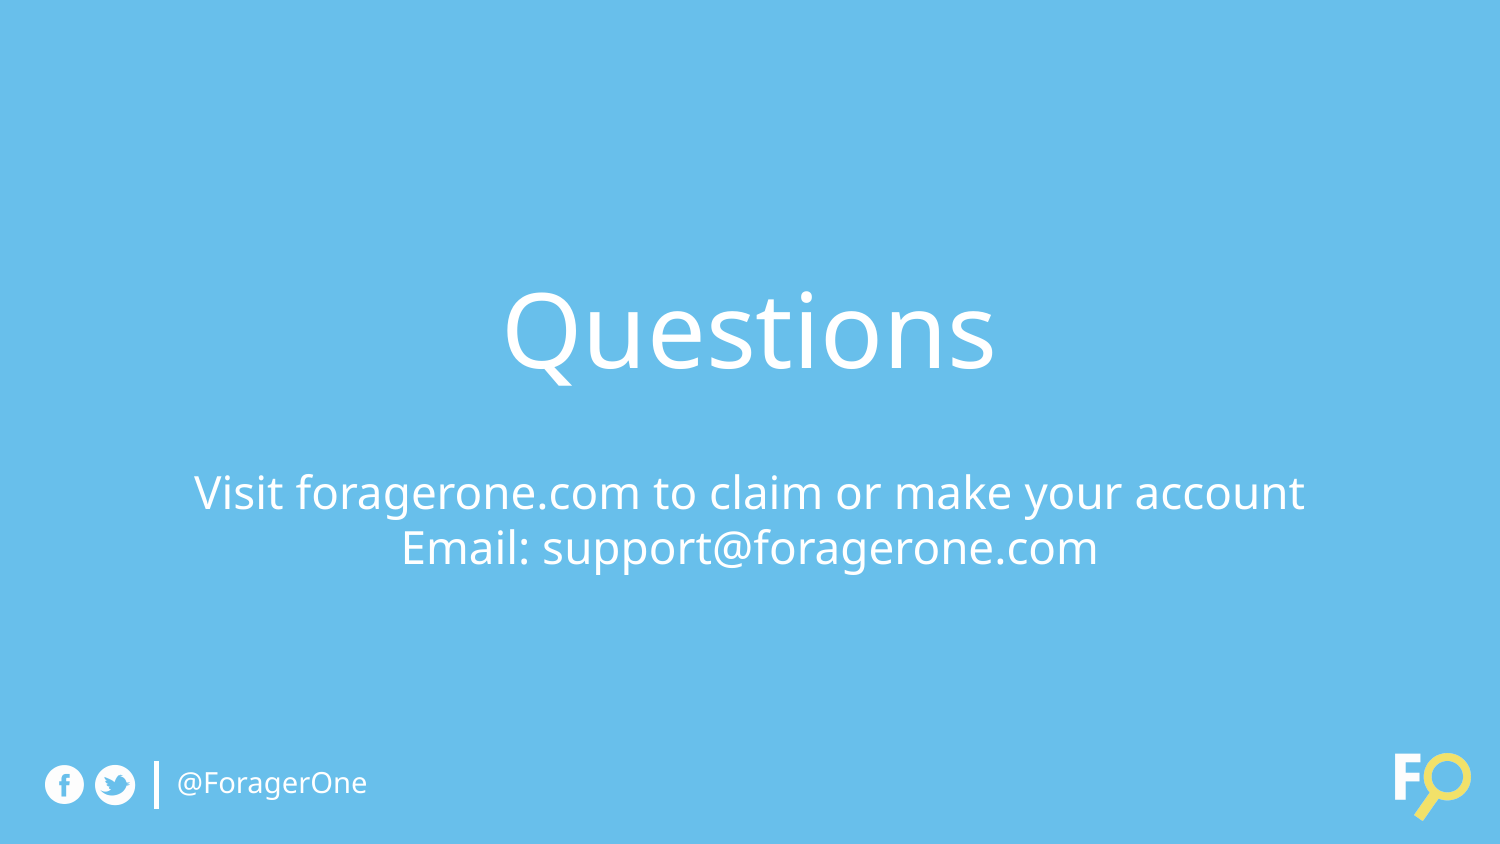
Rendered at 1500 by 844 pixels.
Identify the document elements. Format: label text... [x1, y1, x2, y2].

picture [1394, 748, 1471, 821]
picture [45, 765, 84, 804]
title Questions Visit foragerone.com to claim or make your account Email: support@foragerone.com [51, 232, 1449, 705]
text_box @ForagerOne [161, 749, 454, 821]
picture [89, 760, 140, 810]
